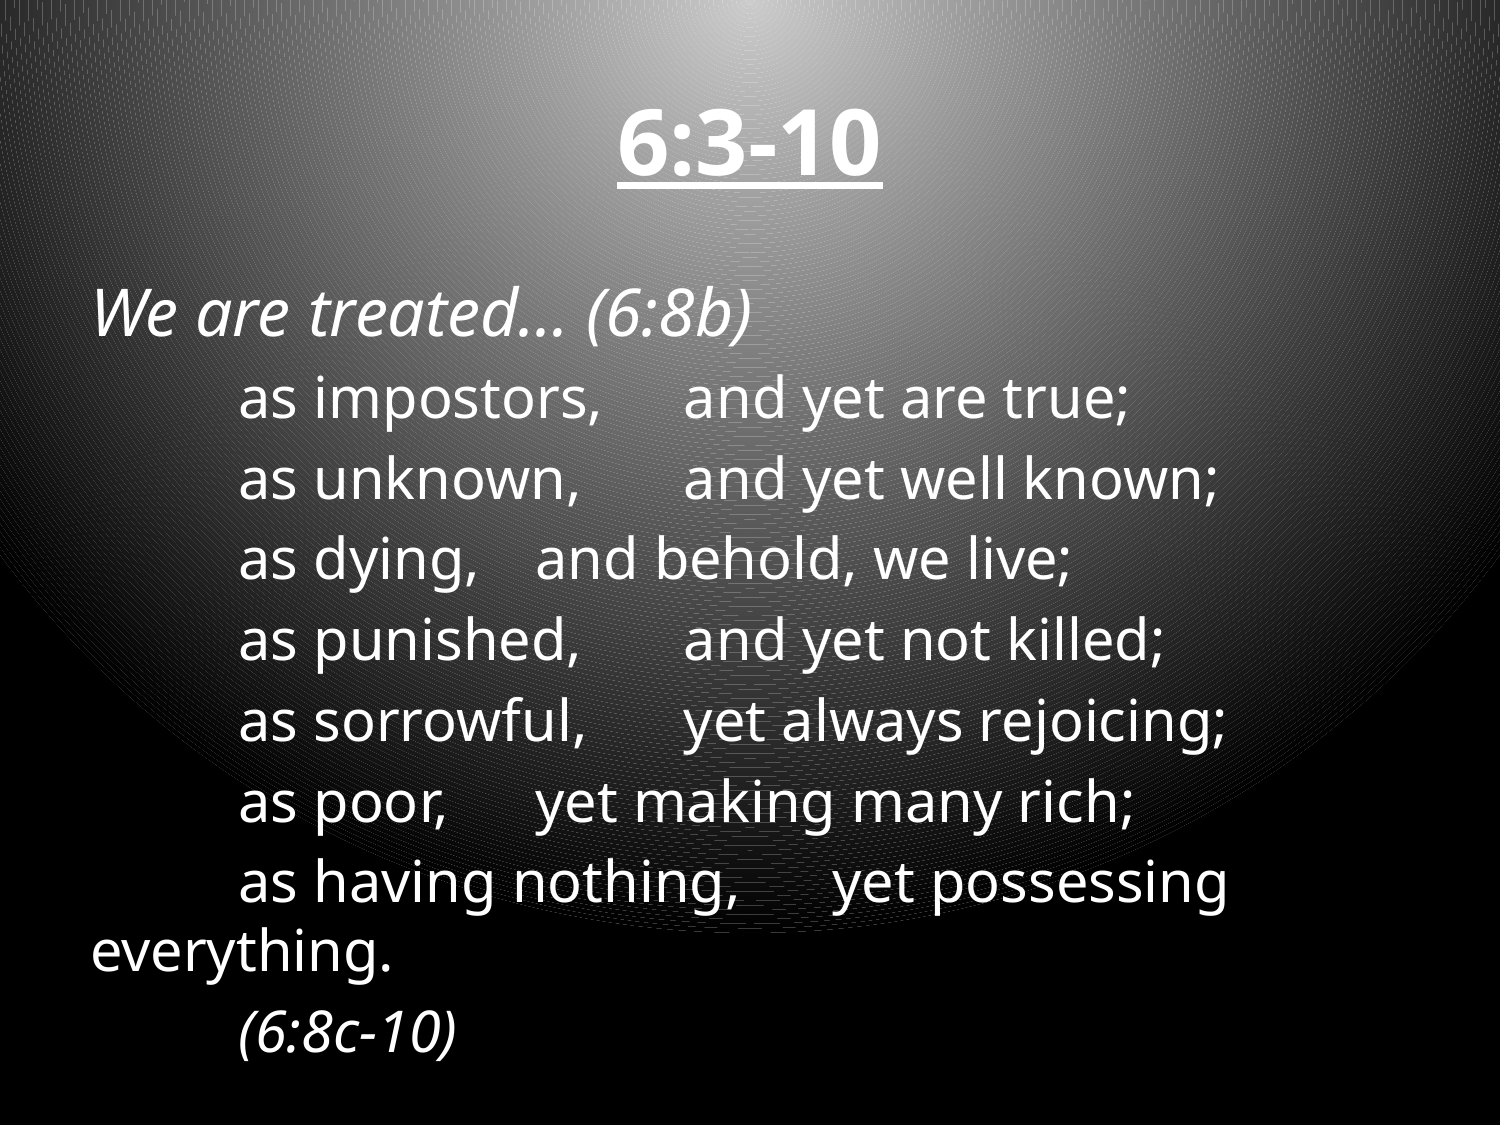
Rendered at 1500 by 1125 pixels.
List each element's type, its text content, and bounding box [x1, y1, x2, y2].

list We are treated… (6:8b) as impostors, and yet are true; as unknown, and yet well known; as dying, and behold, we live; as punished, and yet not killed; as sorrowful, yet always rejoicing; as poor, yet making many rich; as having nothing, yet possessing everything. (6:8c-10) [75, 262, 1500, 1075]
title 6:3-10 [75, 45, 1425, 233]
